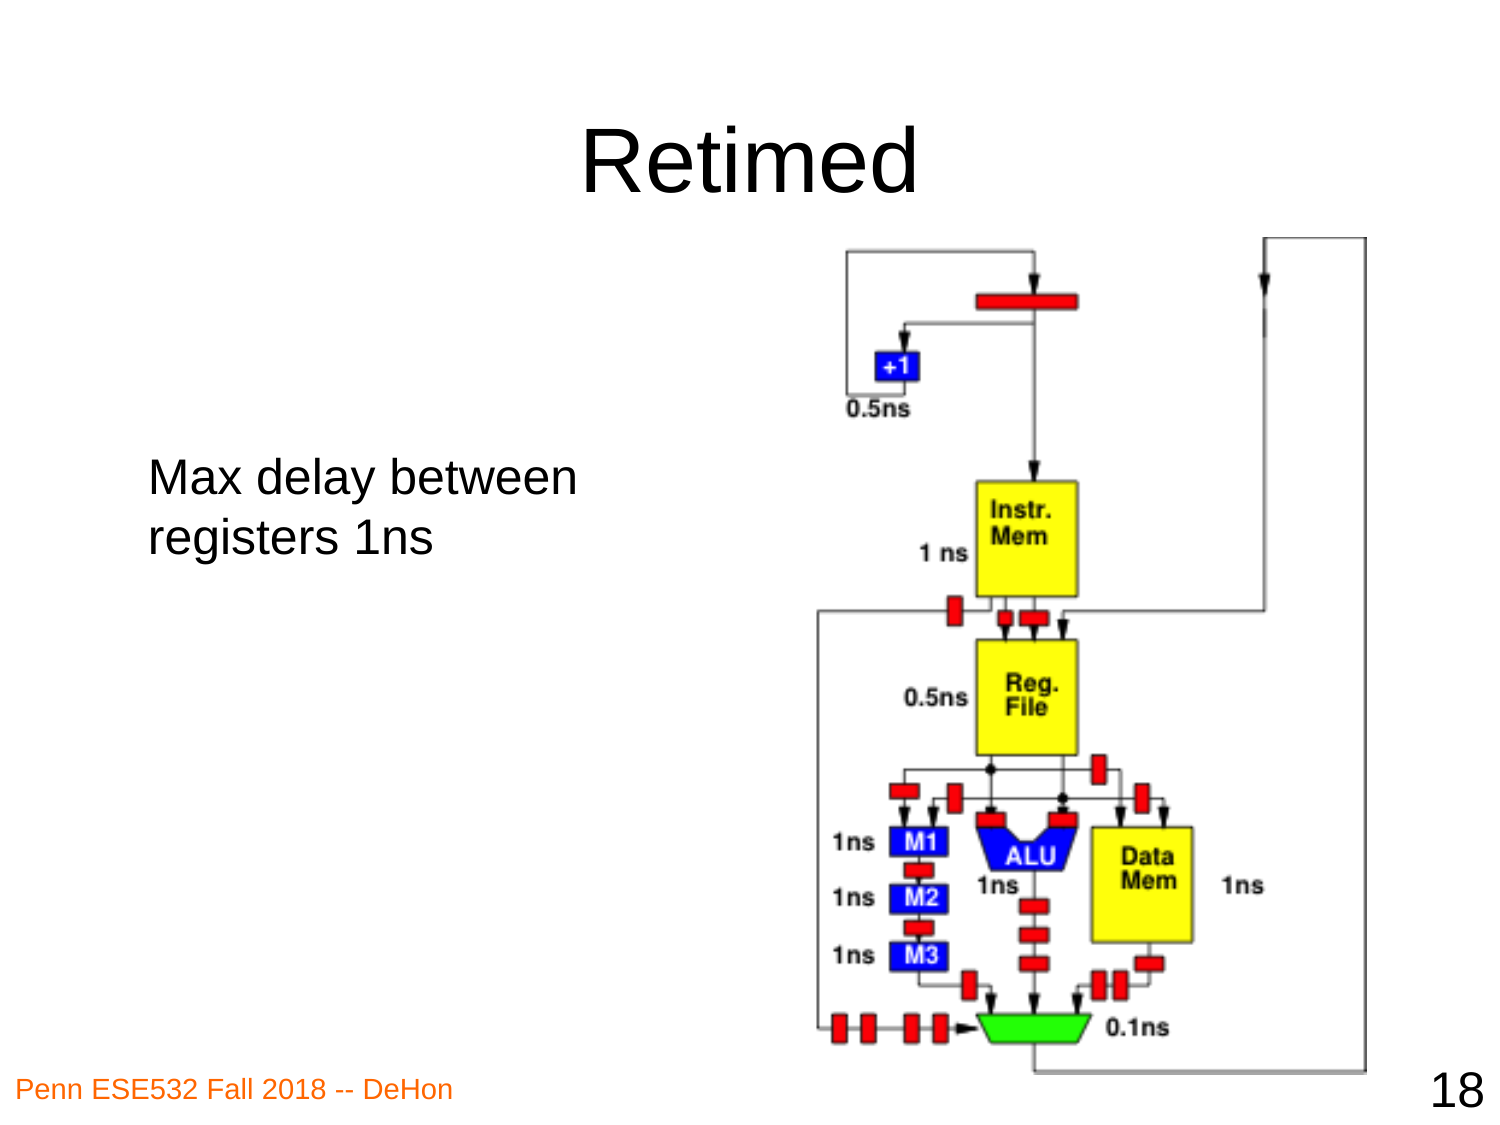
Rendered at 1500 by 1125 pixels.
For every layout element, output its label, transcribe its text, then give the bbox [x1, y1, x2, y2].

text_box Max delay between registers 1ns [133, 437, 294, 573]
slide_number Penn ESE532 Fall 2018 -- DeHon [0, 1062, 576, 1125]
slide_number 18 [1187, 1083, 1500, 1125]
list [299, 237, 1500, 1076]
title Retimed [112, 62, 1388, 251]
